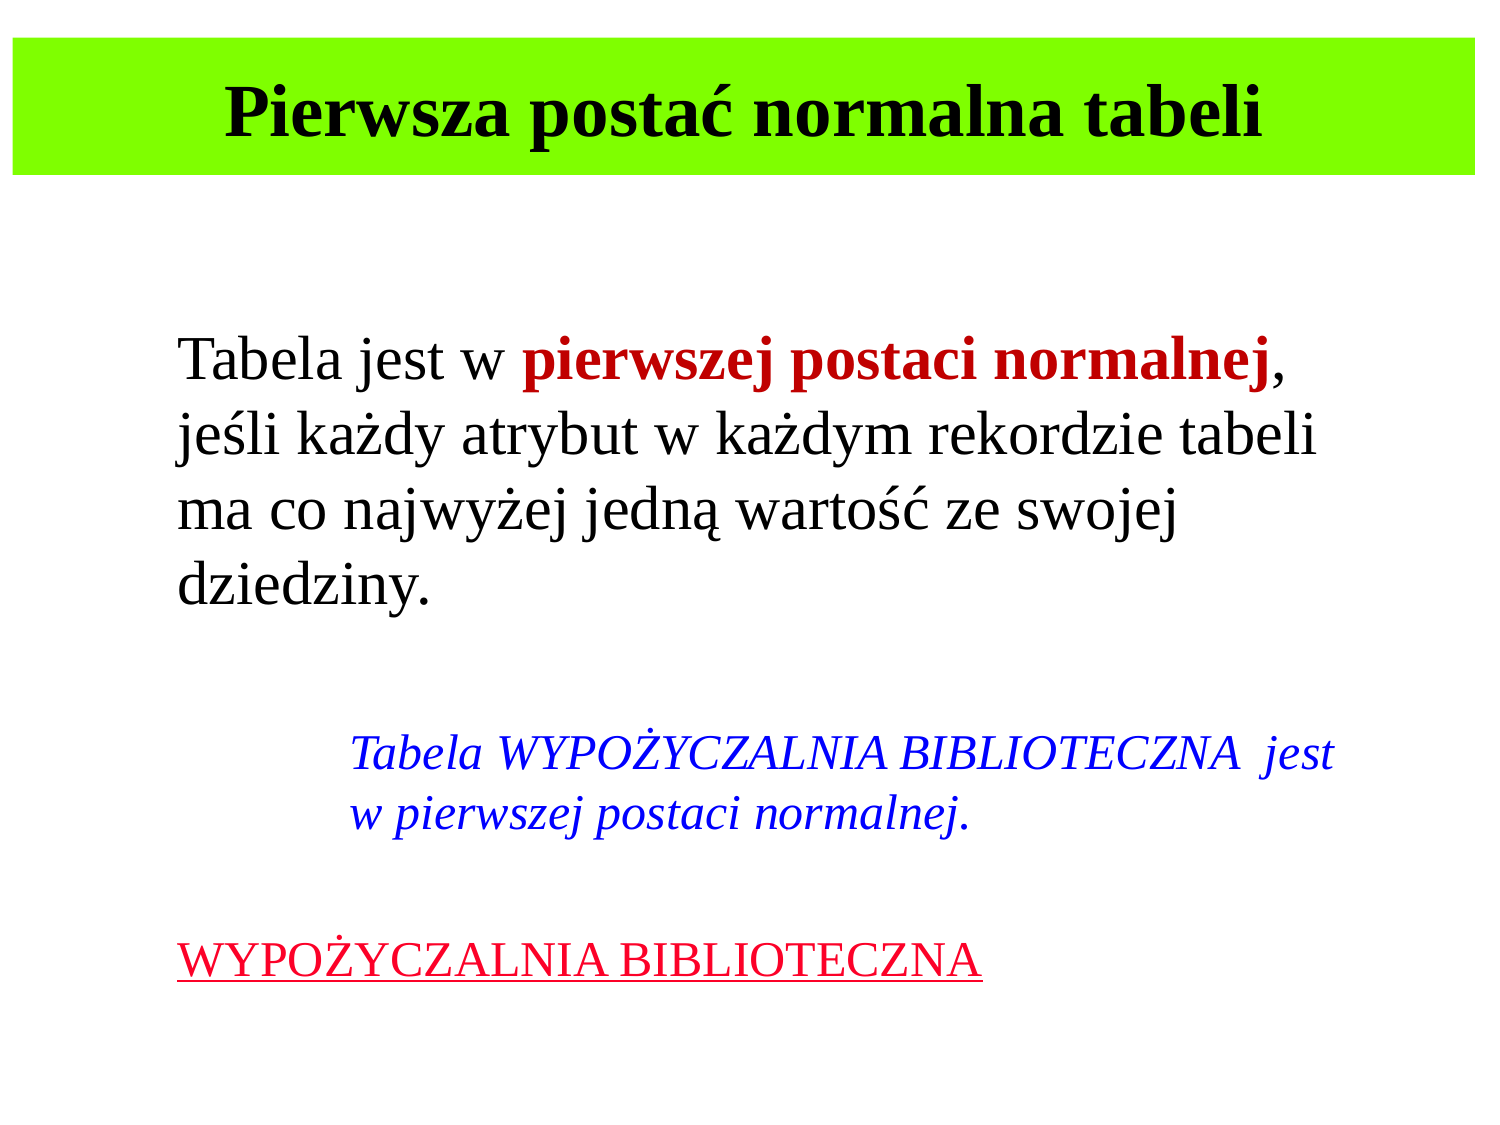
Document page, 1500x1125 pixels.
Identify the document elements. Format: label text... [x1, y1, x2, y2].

title Pierwsza postać normalna tabeli [11, 36, 1476, 176]
text_box WYPOŻYCZALNIA BIBLIOTECZNA [162, 919, 998, 994]
text_box Tabela WYPOŻYCZALNIA BIBLIOTECZNA jest w pierwszej postaci normalnej. [334, 712, 1350, 848]
text_box Tabela jest w pierwszej postaci normalnej, jeśli każdy atrybut w każdym rekordzie tabeli ma co najwyżej jedną wartość ze swojej dziedziny. [162, 310, 1363, 625]
